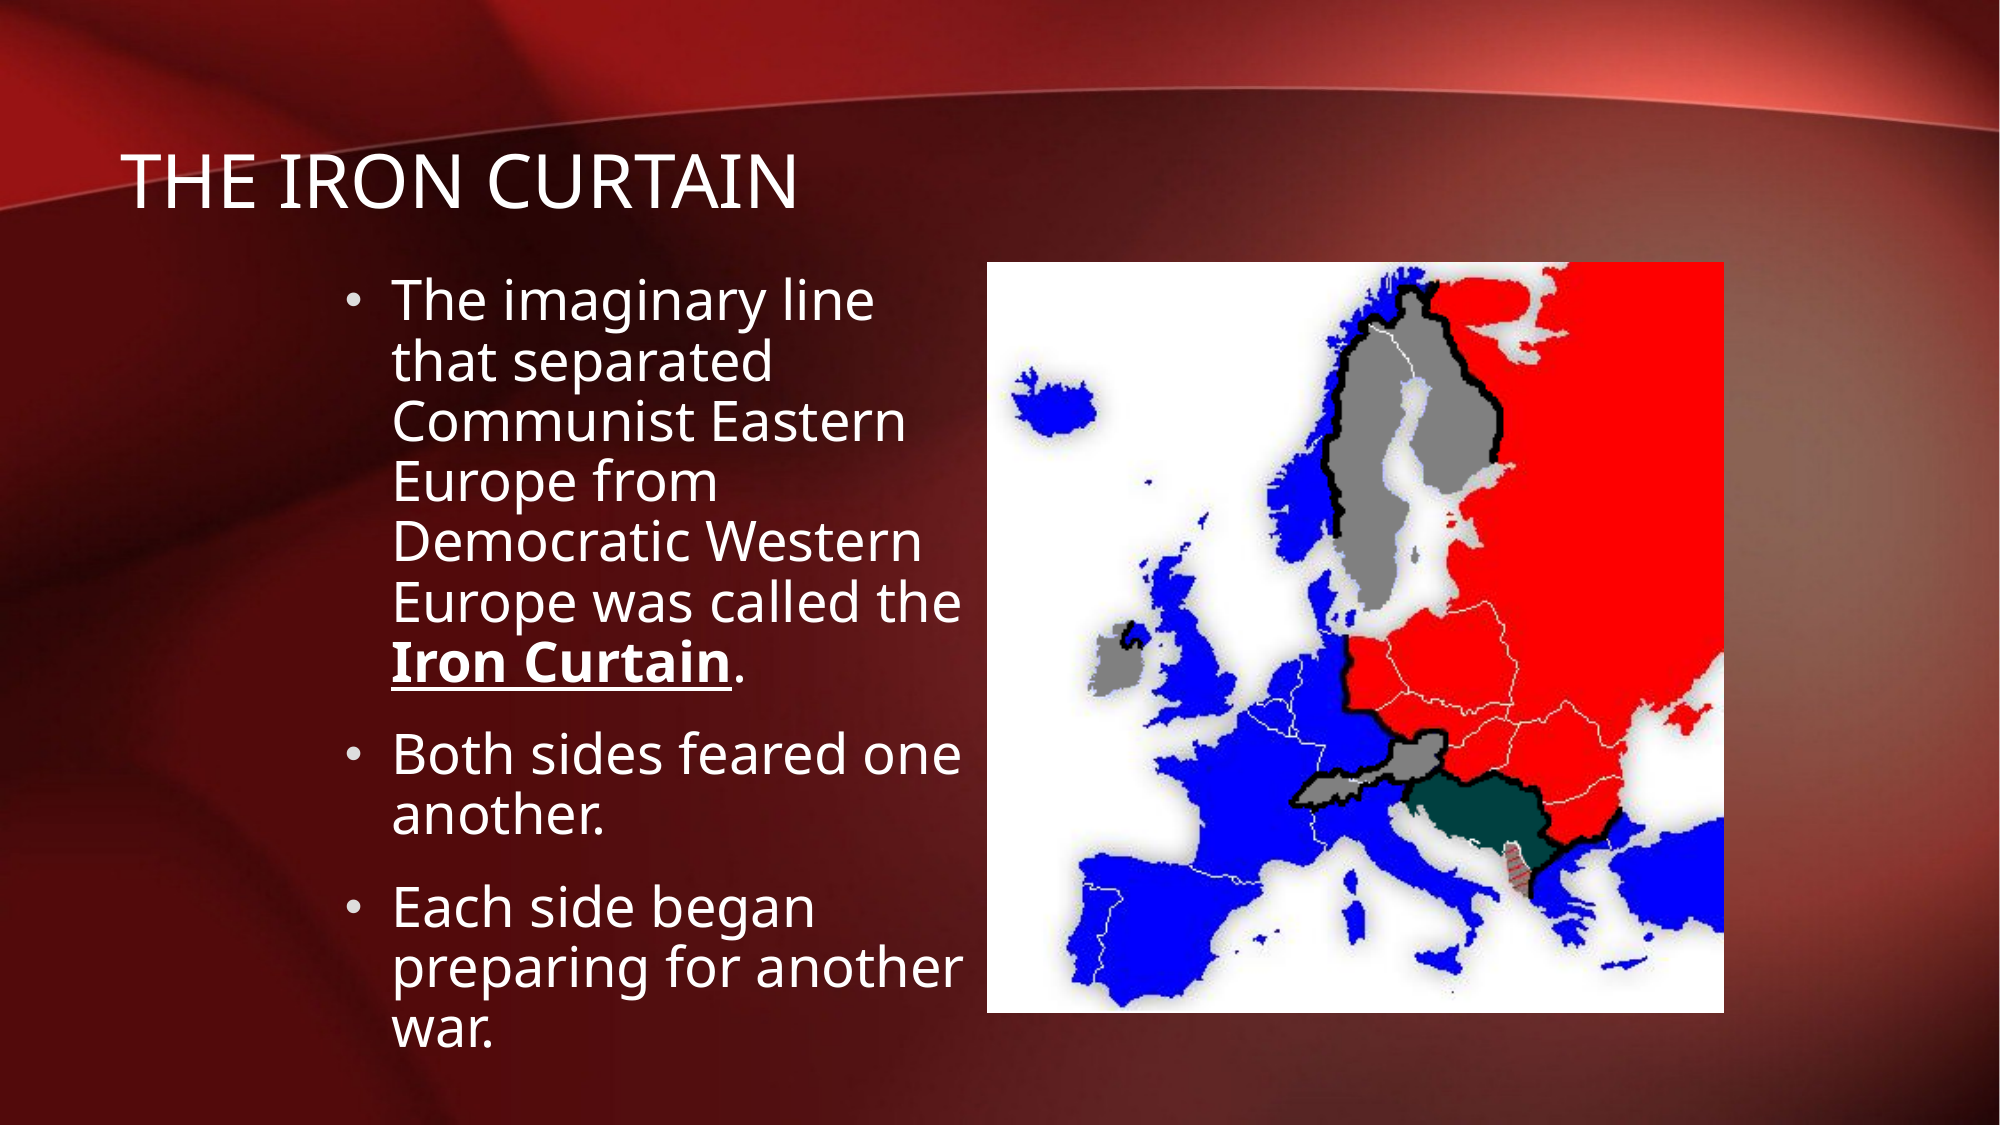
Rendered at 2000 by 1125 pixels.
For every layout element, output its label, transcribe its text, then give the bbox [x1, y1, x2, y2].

list The imaginary line that separated Communist Eastern Europe from Democratic Western Europe was called the Iron Curtain. Both sides feared one another. Each side began preparing for another war. [324, 262, 988, 1075]
picture [0, 0, 2000, 1125]
title The Iron Curtain [99, 45, 1900, 233]
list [986, 262, 1724, 1013]
